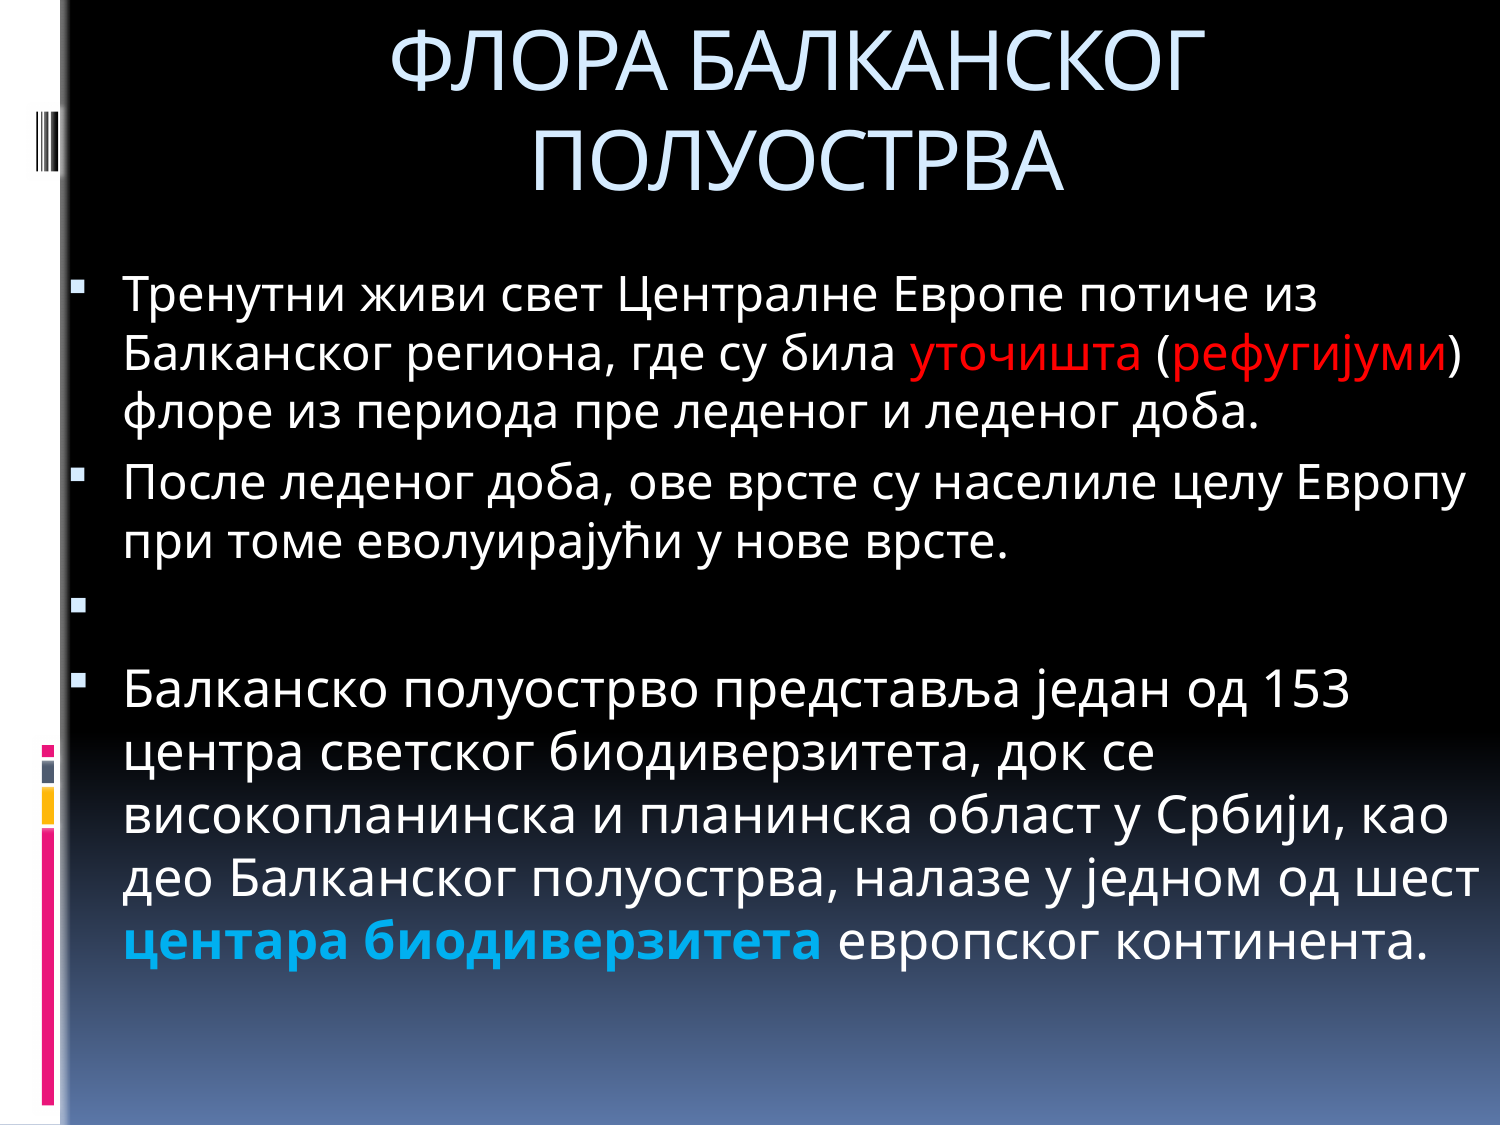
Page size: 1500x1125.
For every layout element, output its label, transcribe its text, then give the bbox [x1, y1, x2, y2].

list Тренутни живи свет Централне Европе потиче из Балканског региона, где су била уточишта (рефугијуми) флоре из периода пре леденог и леденог доба. После леденог доба, ове врсте су населиле целу Европу при томе еволуирајући у нове врсте. Балканско полуострво представља један од 153 центра светског биодиверзитета, док се високопланинска и планинска област у Србији, као део Балканског полуострва, налазе у једном од шест центара биодиверзитета европског континента. [41, 255, 1500, 1088]
title ФЛОРА БАЛКАНСКОГ ПОЛУОСТРВА [159, 0, 1435, 150]
